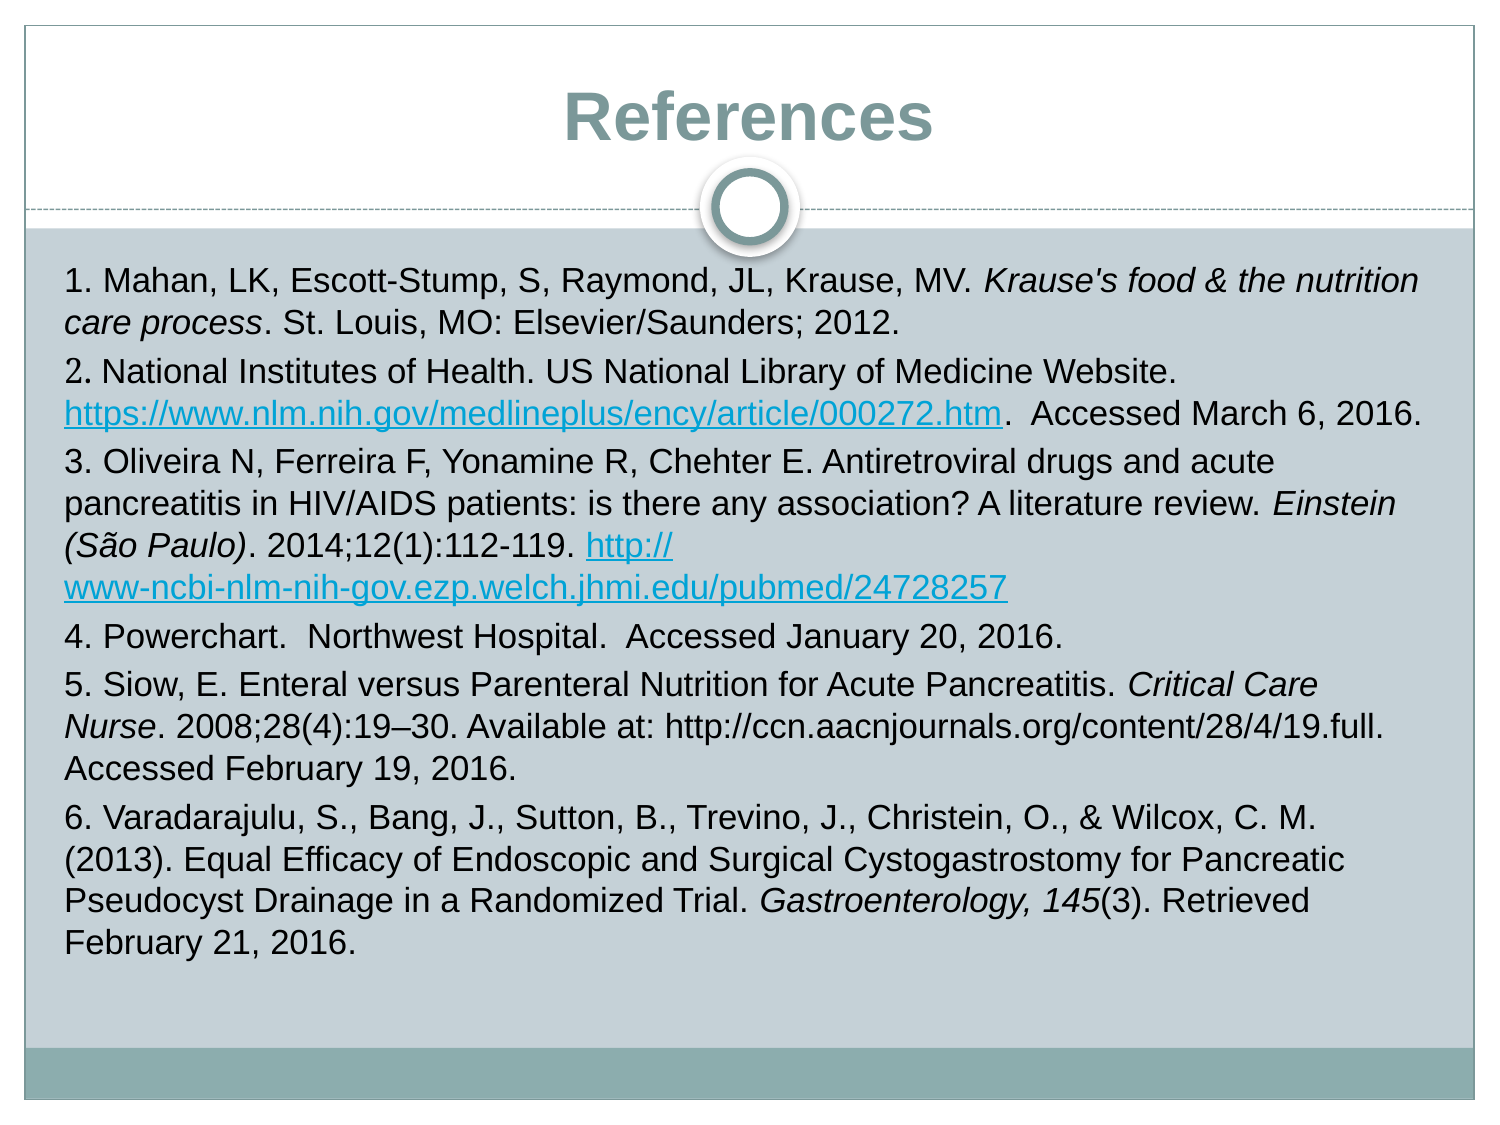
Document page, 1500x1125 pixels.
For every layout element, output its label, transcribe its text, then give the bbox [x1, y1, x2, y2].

list 1. Mahan, LK, Escott-Stump, S, Raymond, JL, Krause, MV. Krause's food & the nutrition care process. St. Louis, MO: Elsevier/Saunders; 2012. 2. National Institutes of Health. US National Library of Medicine Website. https://www.nlm.nih.gov/medlineplus/ency/article/000272.htm. Accessed March 6, 2016. 3. Oliveira N, Ferreira F, Yonamine R, Chehter E. Antiretroviral drugs and acute pancreatitis in HIV/AIDS patients: is there any association? A literature review. Einstein (São Paulo). 2014;12(1):112-119. http://www-ncbi-nlm-nih-gov.ezp.welch.jhmi.edu/pubmed/24728257 4. Powerchart. Northwest Hospital. Accessed January 20, 2016. 5. Siow, E. Enteral versus Parenteral Nutrition for Acute Pancreatitis. Critical Care Nurse. 2008;28(4):19–30. Available at: http://ccn.aacnjournals.org/content/28/4/19.full. Accessed February 19, 2016. 6. Varadarajulu, S., Bang, J., Sutton, B., Trevino, J., Christein, O., & Wilcox, C. M. (2013). Equal Efficacy of Endoscopic and Surgical Cystogastrostomy for Pancreatic Pseudocyst Drainage in a Randomized Trial. Gastroenterology, 145(3). Retrieved February 21, 2016. [49, 250, 1445, 1001]
title References [49, 37, 1450, 162]
